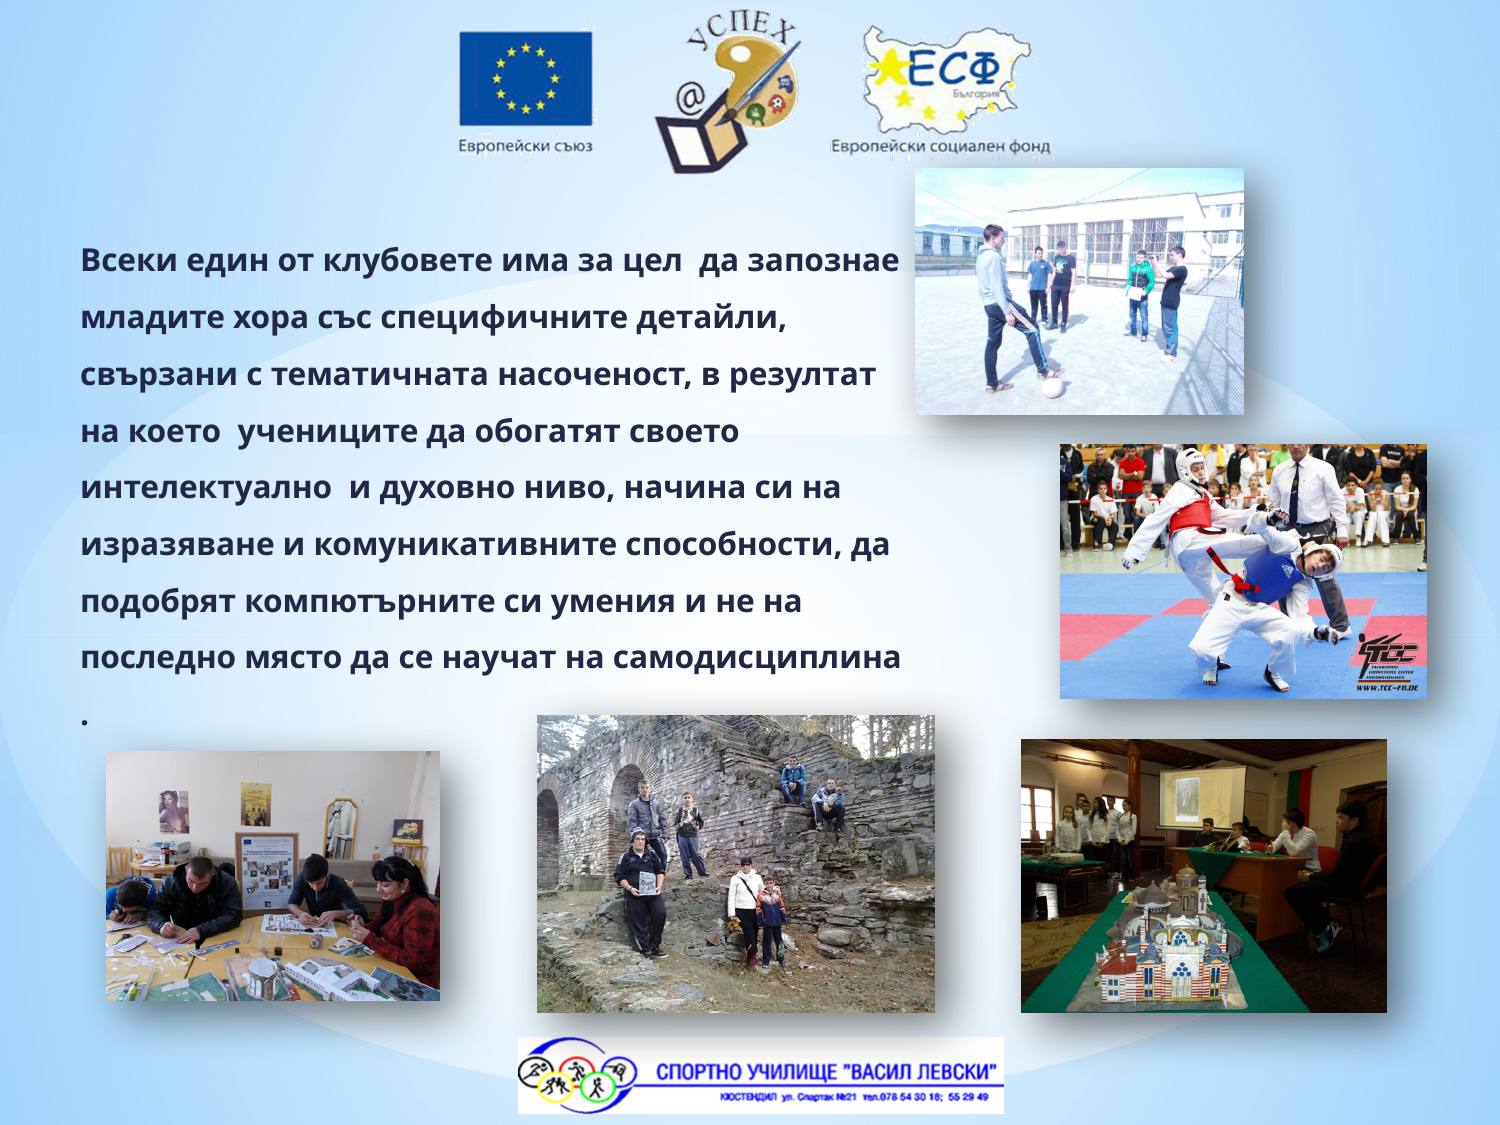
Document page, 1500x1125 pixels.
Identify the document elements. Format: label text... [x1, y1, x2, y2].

picture [537, 714, 935, 1014]
picture [106, 750, 440, 1002]
picture [1060, 444, 1428, 700]
picture [518, 1036, 1004, 1114]
picture [425, 3, 1244, 415]
picture [1021, 738, 1387, 1014]
subtitle Всеки един от клубовете има за цел да запознае младите хора със специфичните детайли, свързани с тематичната насоченост, в резултат на което учениците да обогатят своето интелектуално и духовно ниво, начина си на изразяване и комуникативните способности, да подобрят компютърните си умения и не на последно място да се научат на самодисциплина . [64, 214, 925, 746]
